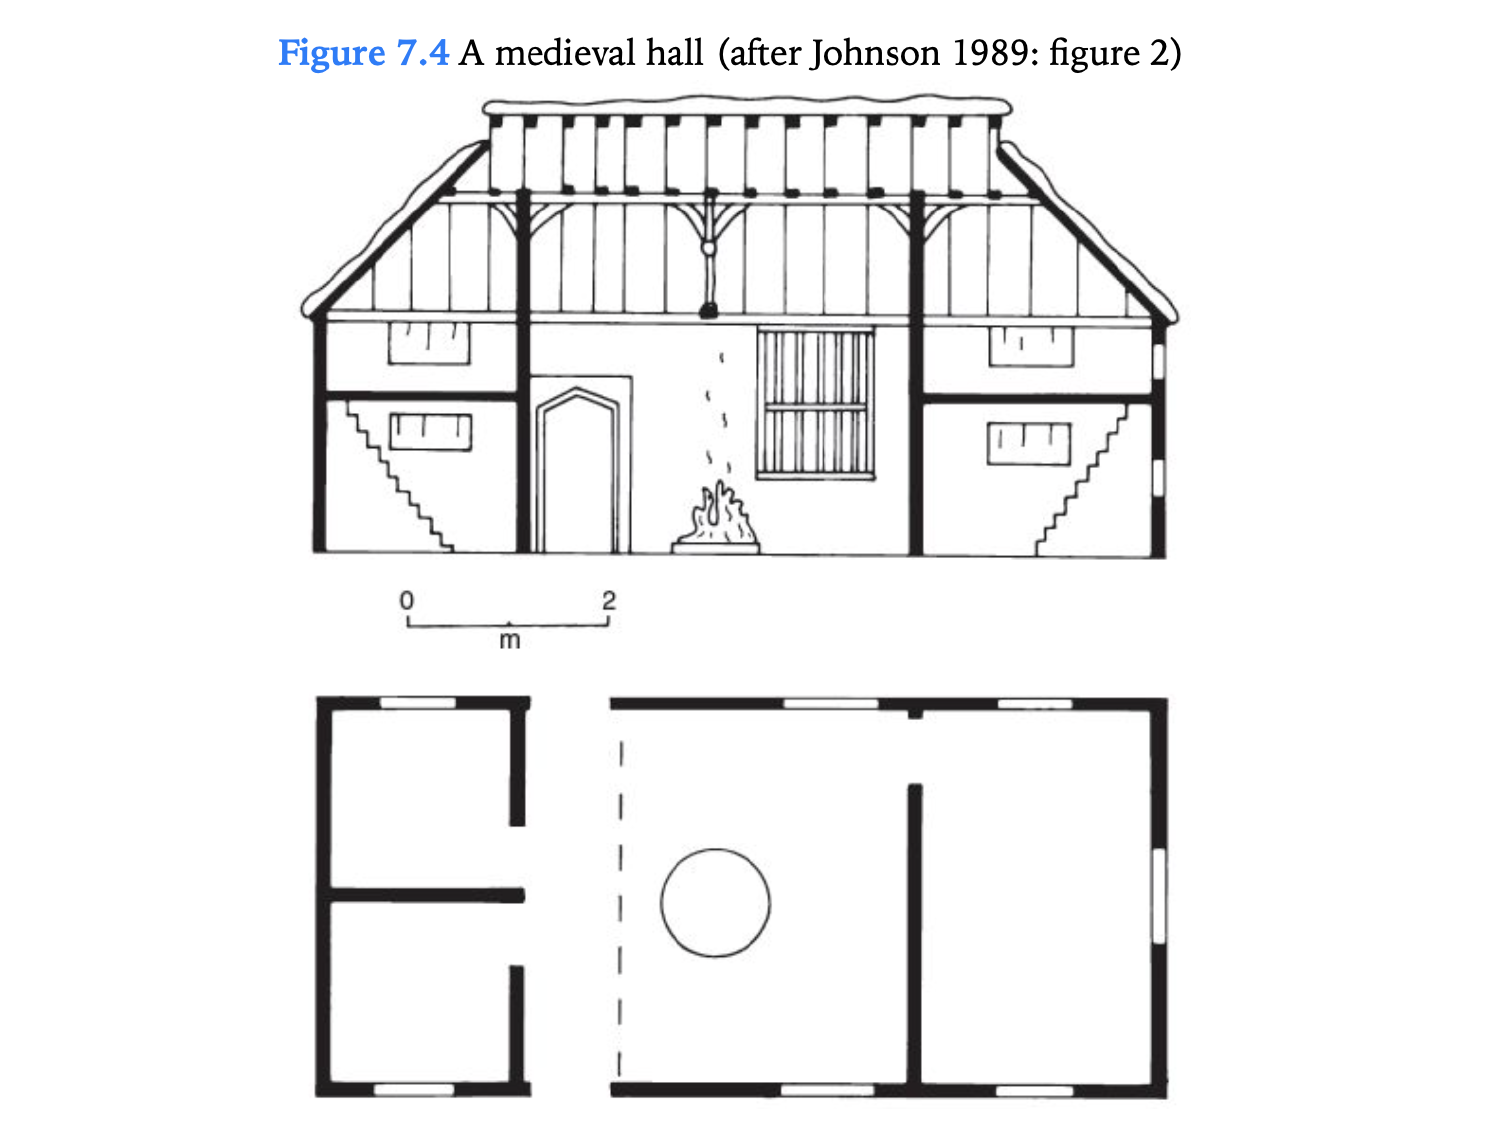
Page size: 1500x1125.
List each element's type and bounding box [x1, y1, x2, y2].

picture [236, 0, 1264, 1125]
